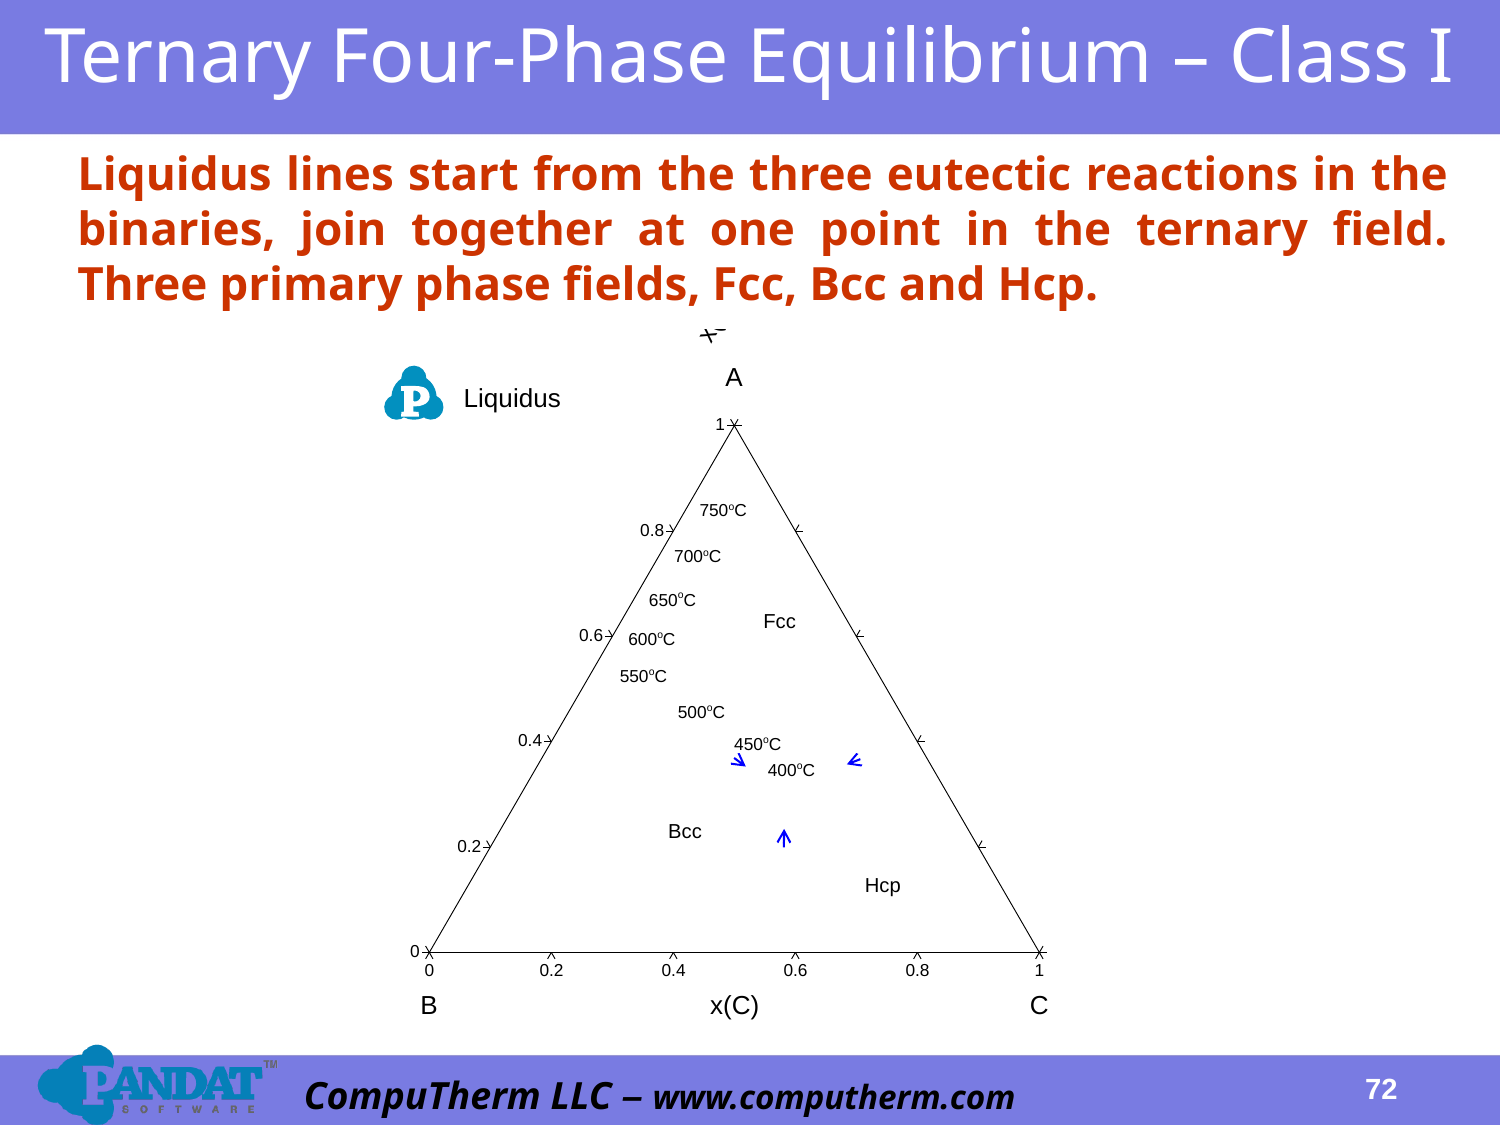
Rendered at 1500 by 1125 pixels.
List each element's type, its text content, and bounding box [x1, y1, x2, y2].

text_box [324, 328, 1105, 1038]
picture [0, 150, 1500, 1125]
title Ternary Four-Phase Equilibrium – Class I [0, 0, 1500, 150]
picture [187, 1073, 195, 1094]
text_box Liquidus lines start from the three eutectic reactions in the binaries, join together at one point in the ternary field. Three primary phase fields, Fcc, Bcc and Hcp. [62, 137, 1463, 318]
picture [230, 1073, 240, 1094]
